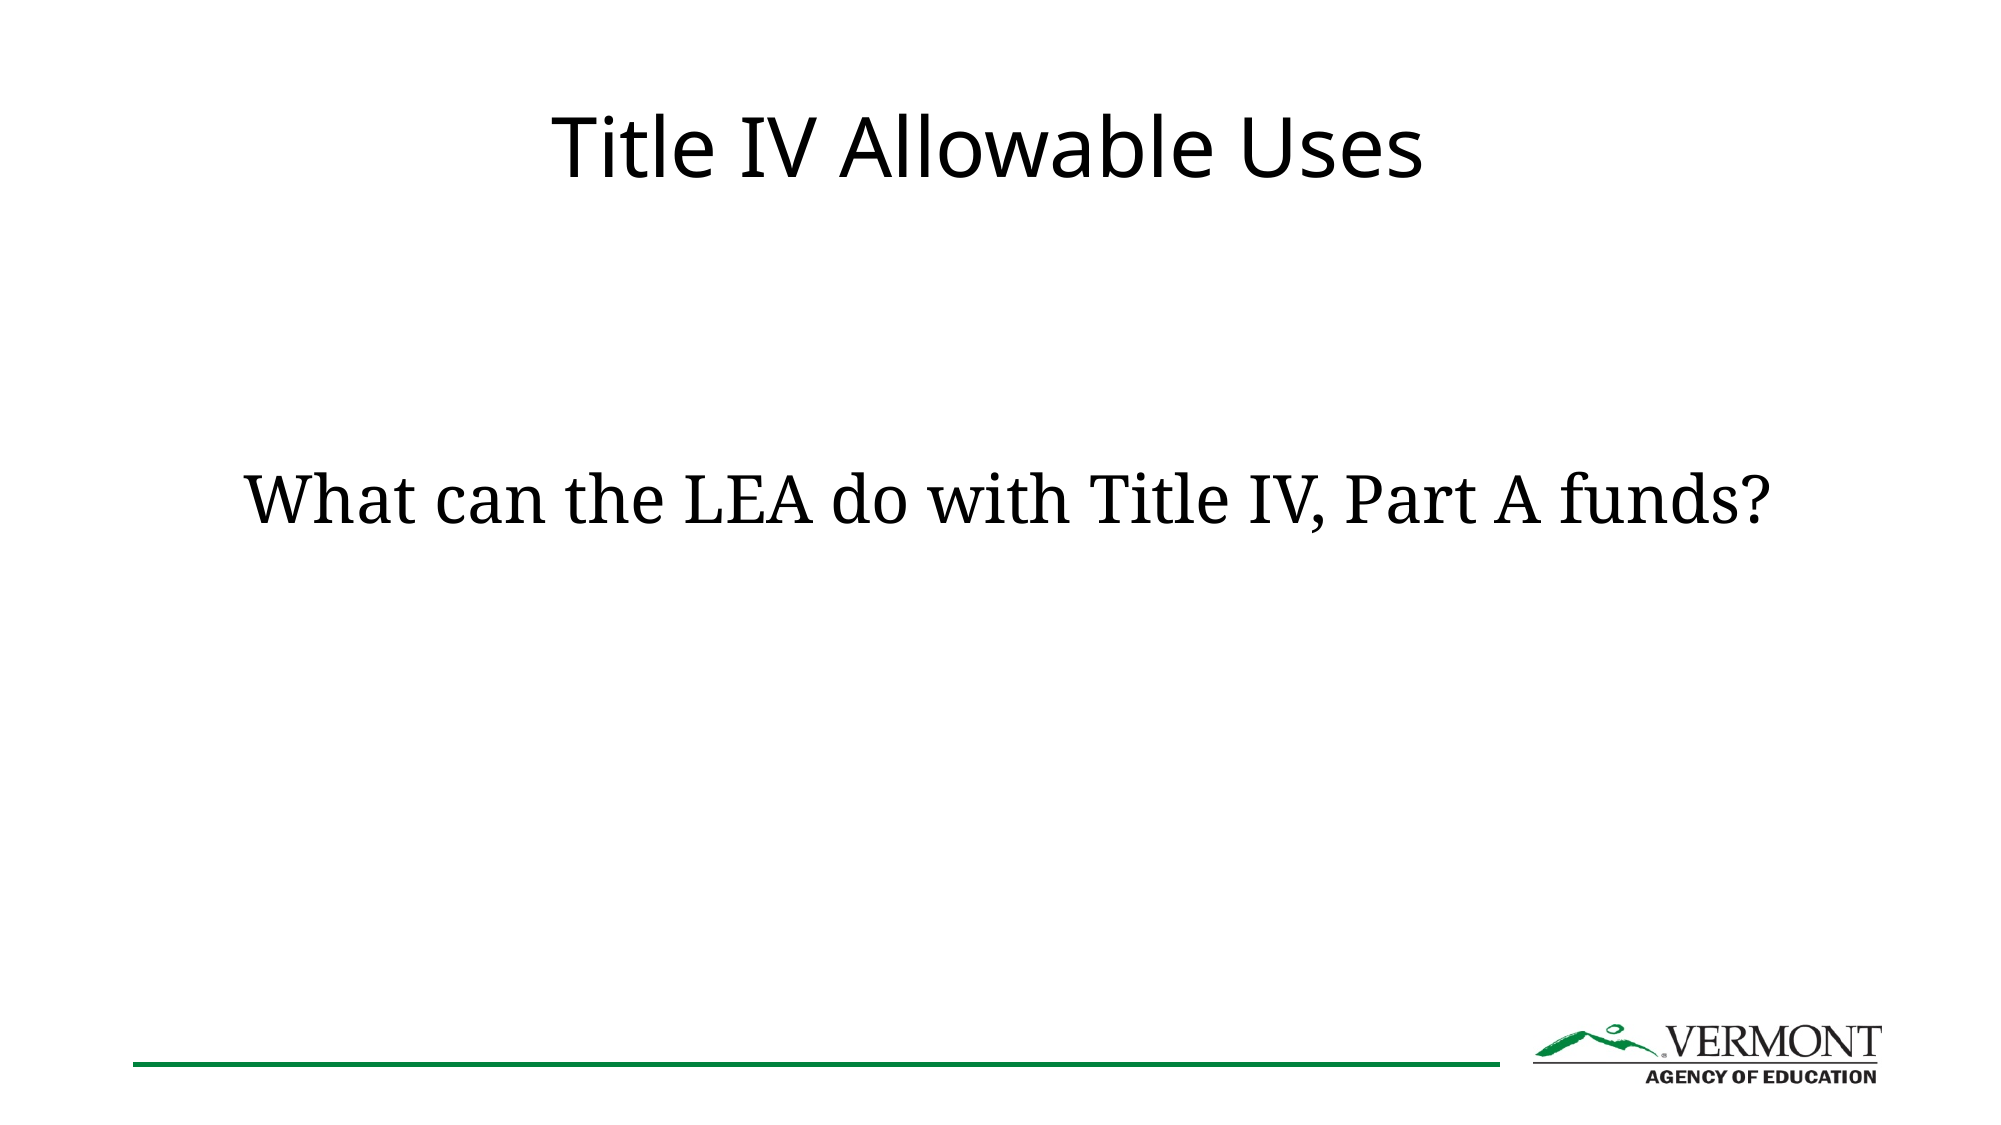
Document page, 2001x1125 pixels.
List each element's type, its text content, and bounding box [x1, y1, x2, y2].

picture [1533, 1024, 1882, 1101]
list What can the LEA do with Title IV, Part A funds? [116, 262, 1900, 975]
title Title IV Allowable Uses [99, 50, 1900, 238]
